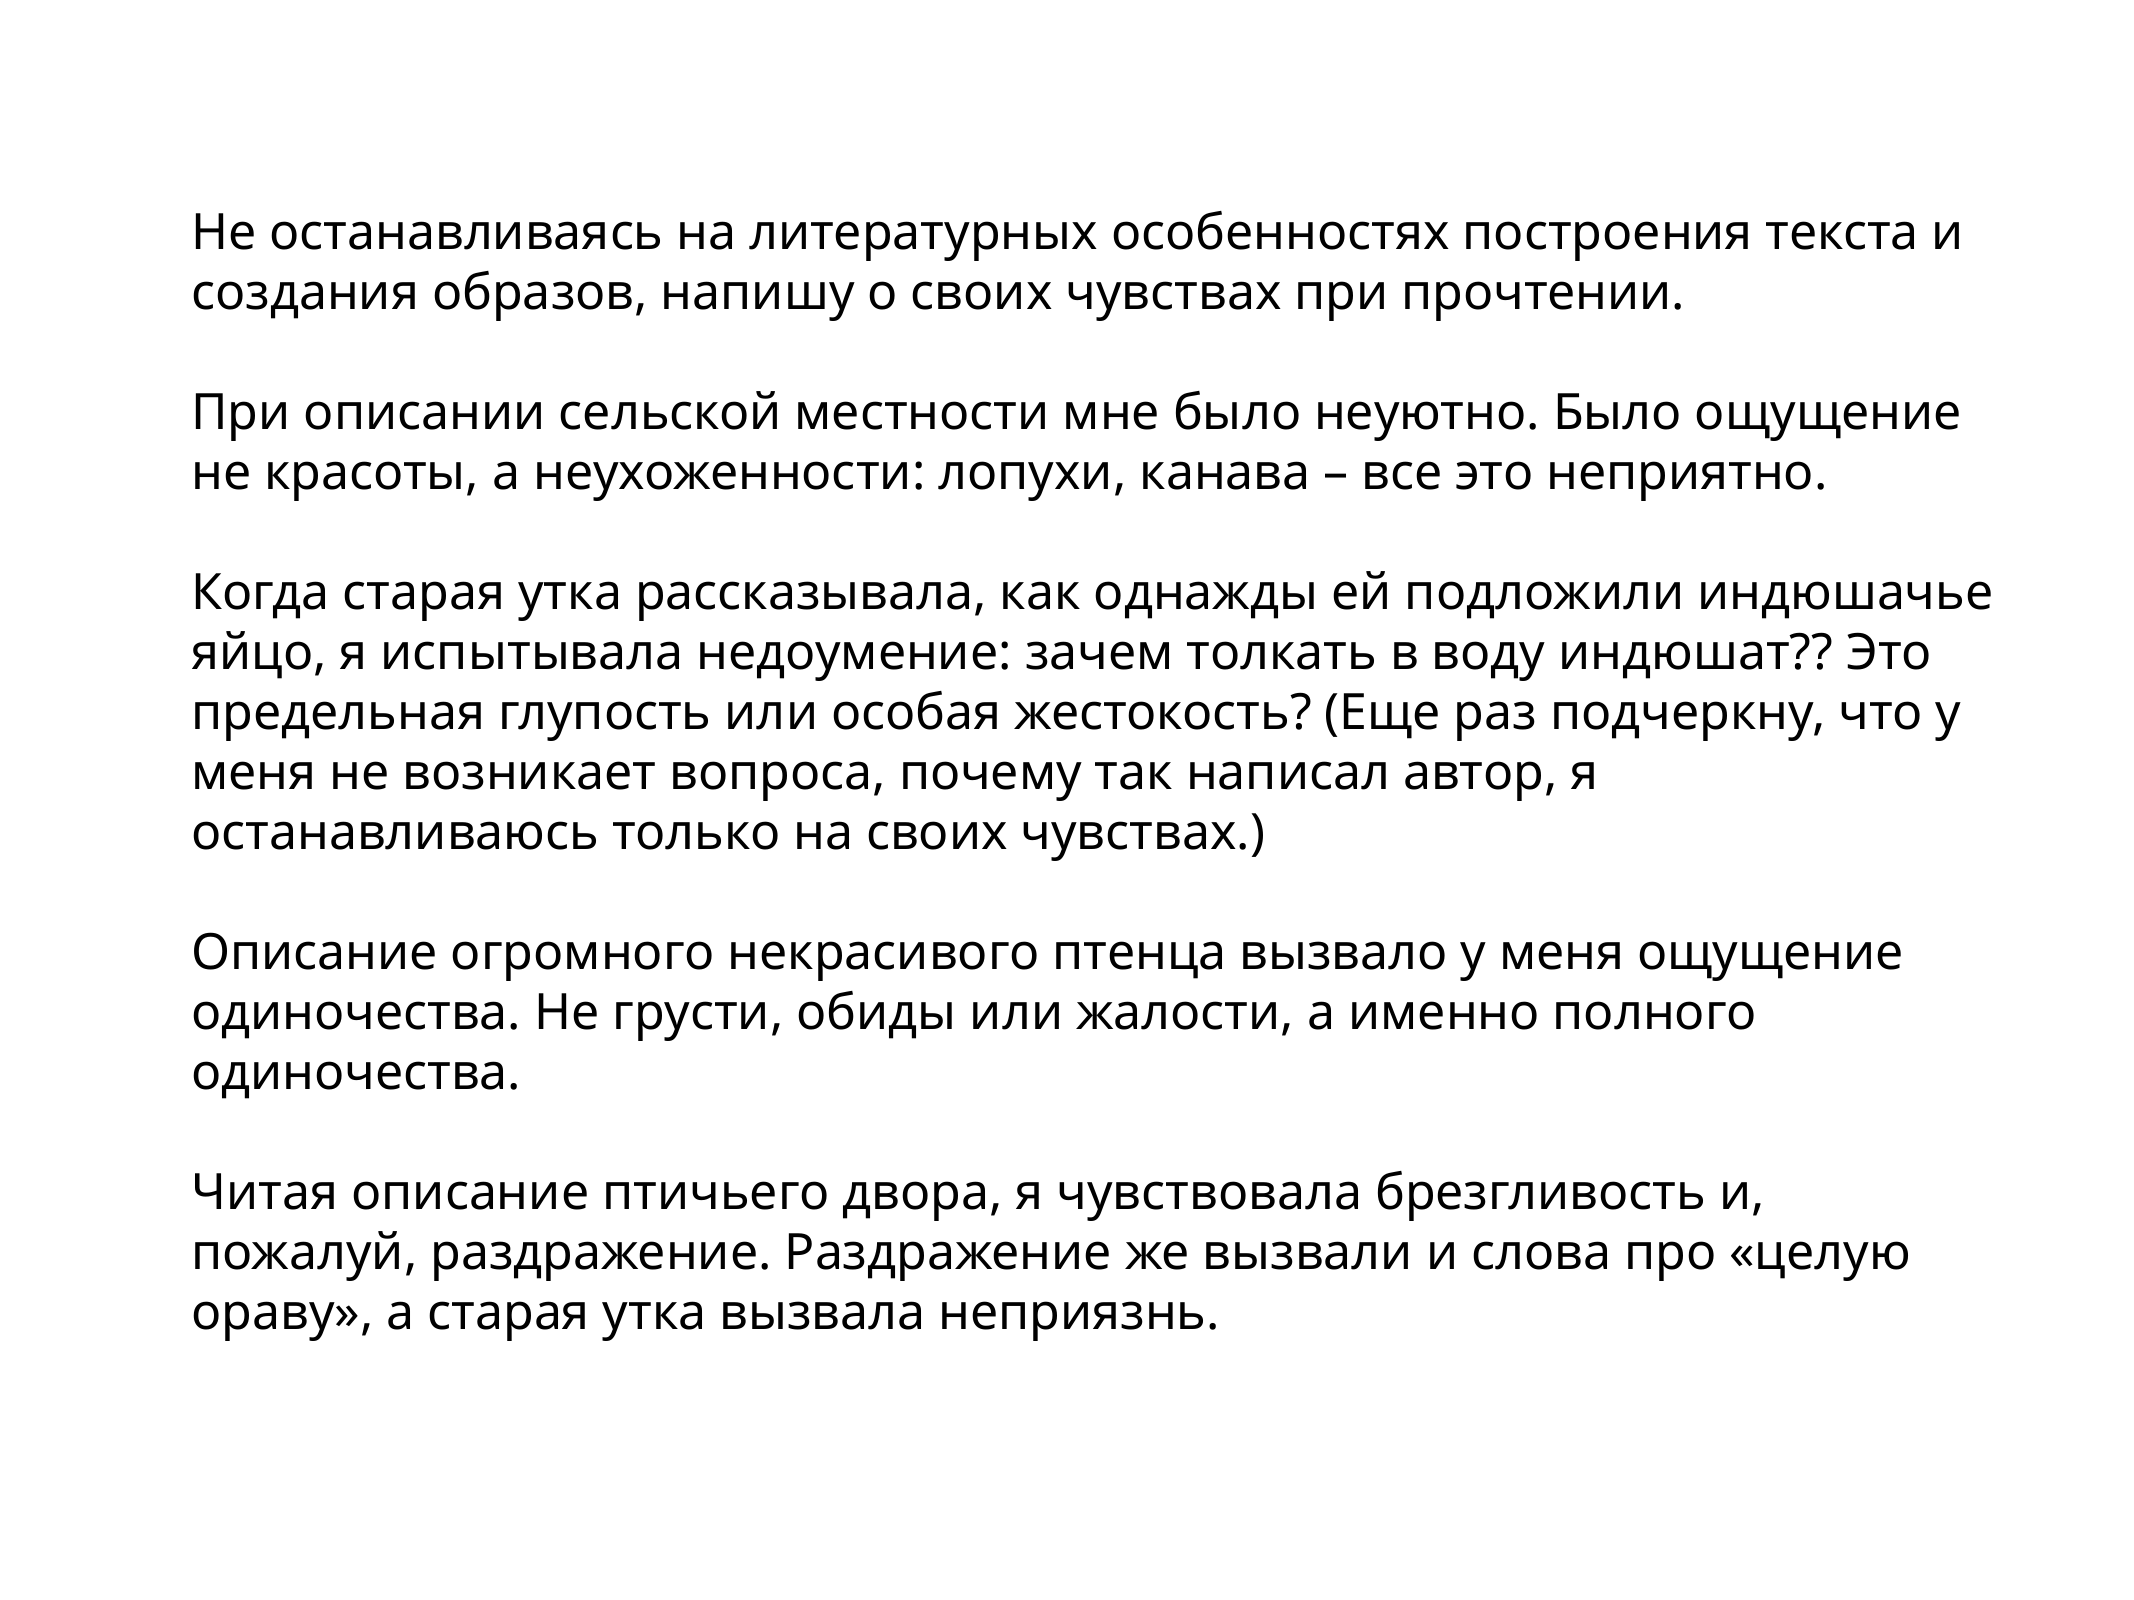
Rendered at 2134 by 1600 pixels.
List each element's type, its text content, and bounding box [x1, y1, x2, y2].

list Не останавливаясь на литературных особенностях построения текста и создания образов, напишу о своих чувствах при прочтении. При описании сельской местности мне было неуютно. Было ощущение не красоты, а неухоженности: лопухи, канава – все это неприятно. Когда старая утка рассказывала, как однажды ей подложили индюшачье яйцо, я испытывала недоумение: зачем толкать в воду индюшат?? Это предельная глупость или особая жестокость? (Еще раз подчеркну, что у меня не возникает вопроса, почему так написал автор, я останавливаюсь только на своих чувствах.) Описание огромного некрасивого птенца вызвало у меня ощущение одиночества. Не грусти, обиды или жалости, а именно полного одиночества. Читая описание птичьего двора, я чувствовала брезгливость и, пожалуй, раздражение. Раздражение же вызвали и слова про «целую ораву», а старая утка вызвала неприязнь. [183, 208, 2004, 1392]
